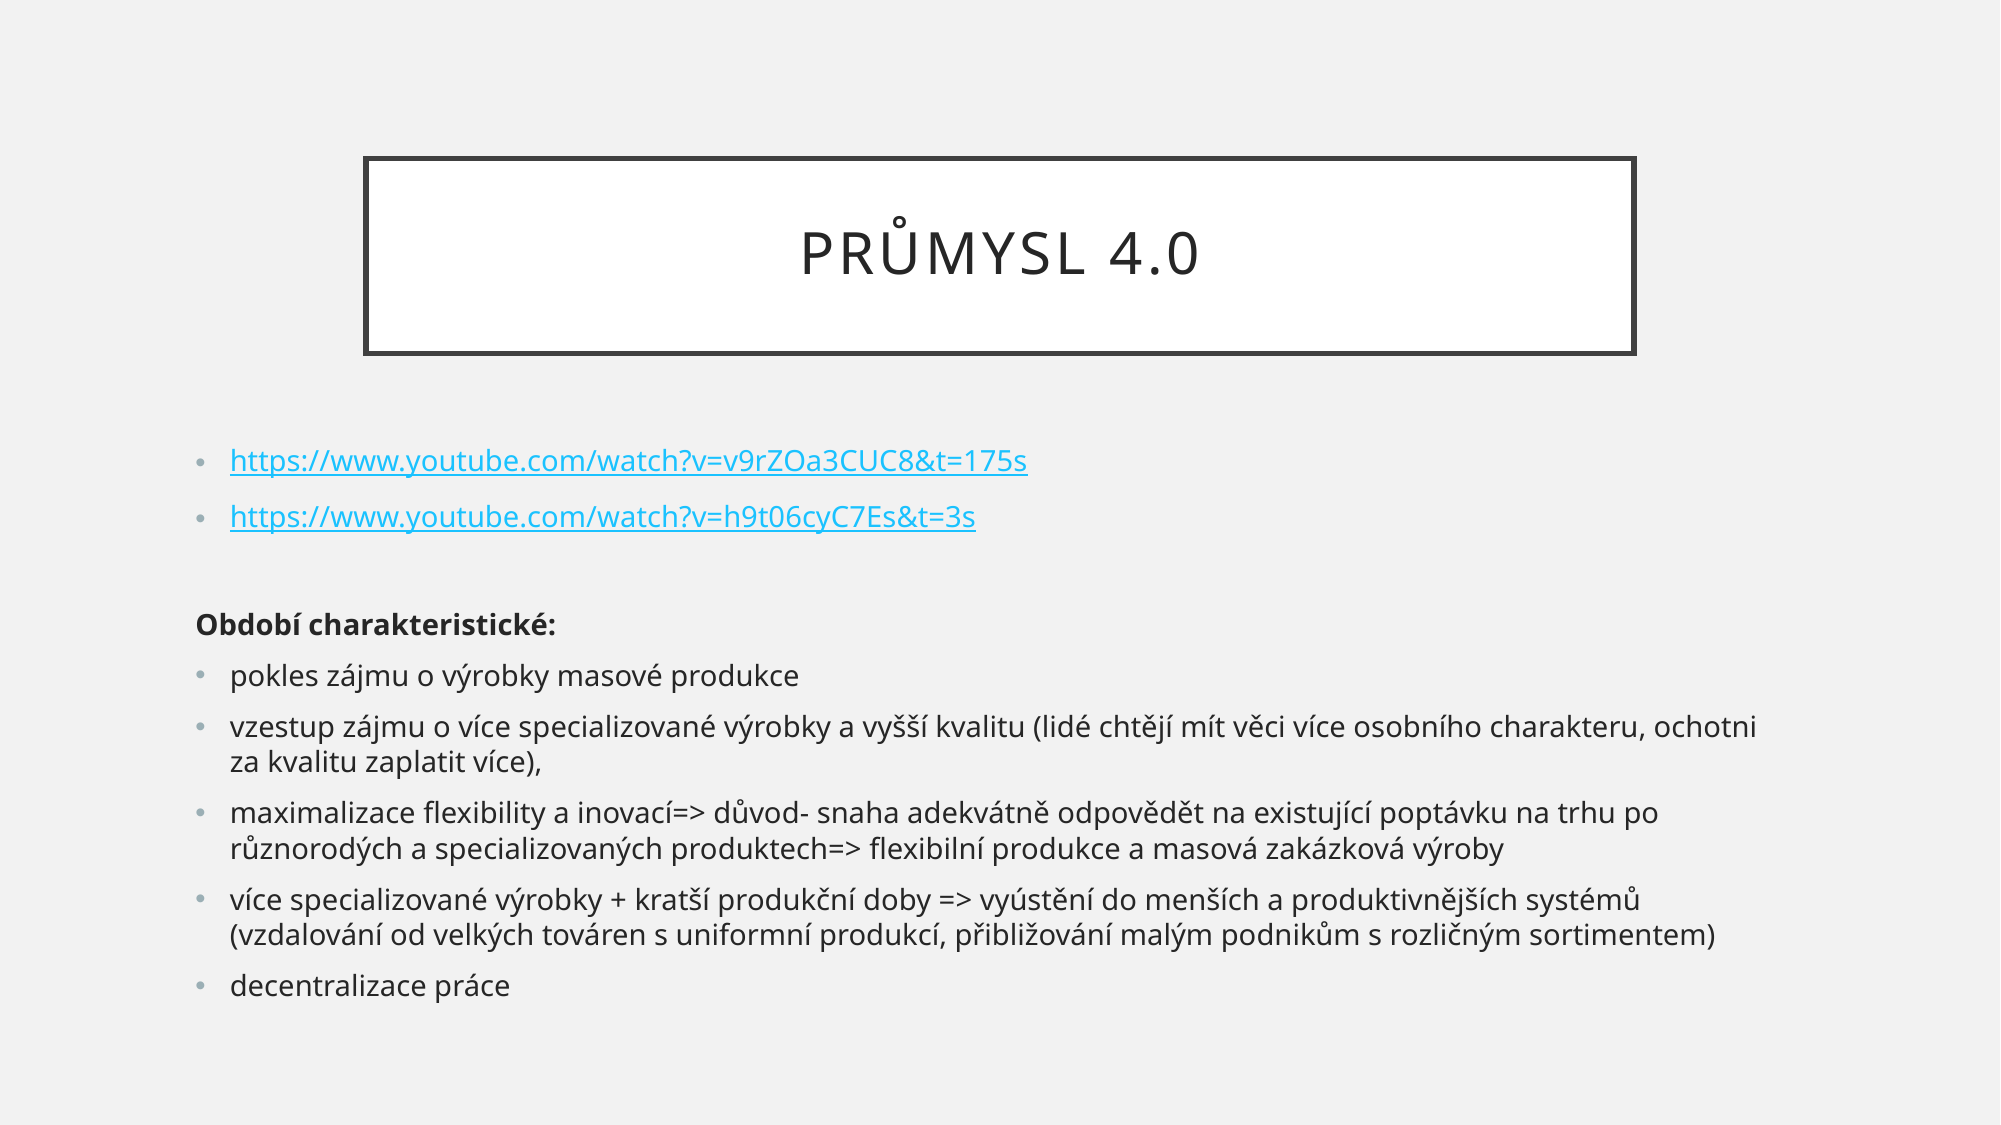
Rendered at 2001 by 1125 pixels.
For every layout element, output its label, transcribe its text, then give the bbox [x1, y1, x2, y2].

title Průmysl 4.0 [363, 156, 1637, 356]
list https://www.youtube.com/watch?v=v9rZOa3CUC8&t=175s https://www.youtube.com/watch?v=h9t06cyC7Es&t=3s Období charakteristické: pokles zájmu o výrobky masové produkce vzestup zájmu o více specializované výrobky a vyšší kvalitu (lidé chtějí mít věci více osobního charakteru, ochotni za kvalitu zaplatit více), maximalizace flexibility a inovací=> důvod- snaha adekvátně odpovědět na existující poptávku na trhu po různorodých a specializovaných produktech=> flexibilní produkce a masová zakázková výroby více specializované výrobky + kratší produkční doby => vyústění do menších a produktivnějších systémů (vzdalování od velkých továren s uniformní produkcí, přibližování malým podnikům s rozličným sortimentem) decentralizace práce [180, 434, 1807, 1011]
